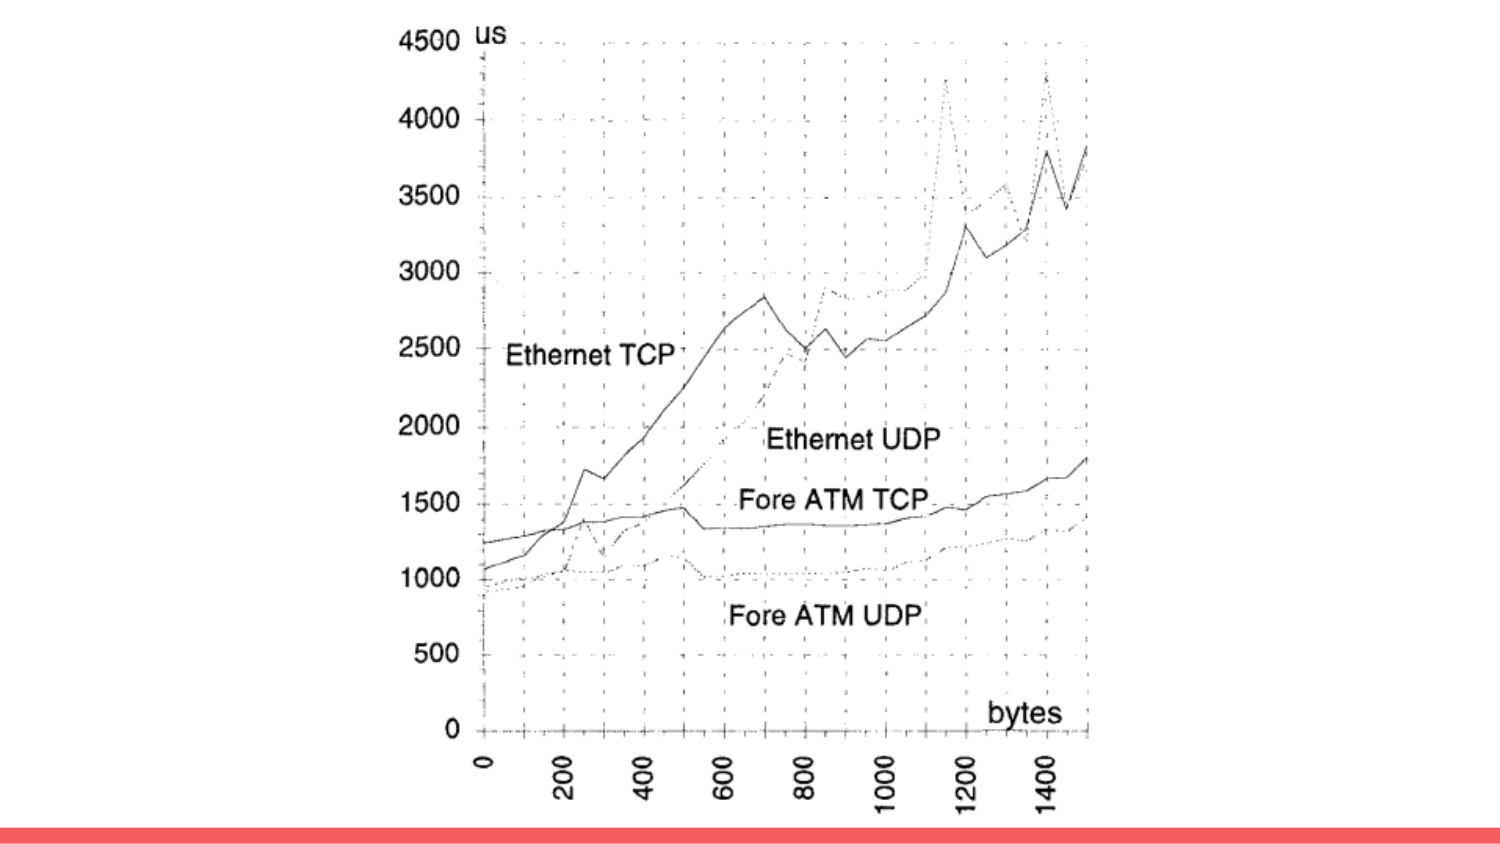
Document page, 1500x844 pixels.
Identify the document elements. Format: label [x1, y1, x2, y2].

picture [353, 19, 1147, 825]
